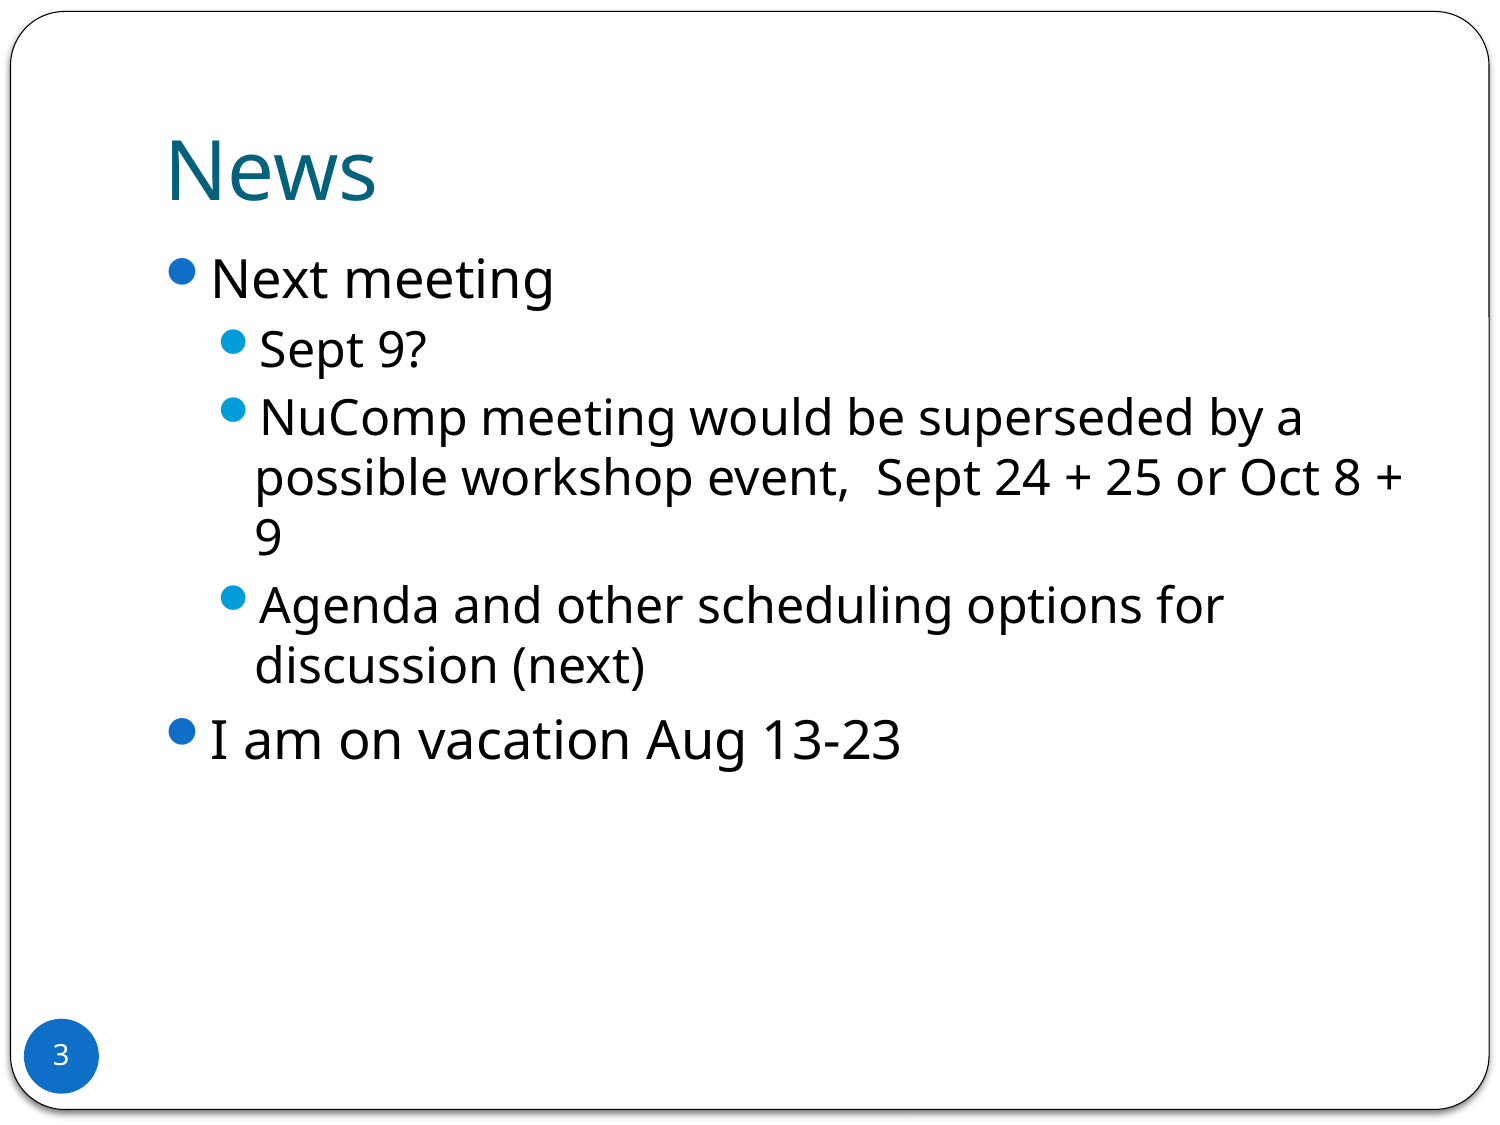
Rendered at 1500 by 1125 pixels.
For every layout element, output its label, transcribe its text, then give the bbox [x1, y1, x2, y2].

title News [150, 45, 1425, 233]
slide_number 3 [23, 1018, 99, 1094]
list Next meeting Sept 9? NuComp meeting would be superseded by a possible workshop event, Sept 24 + 25 or Oct 8 + 9 Agenda and other scheduling options for discussion (next) I am on vacation Aug 13-23 [150, 237, 1425, 988]
